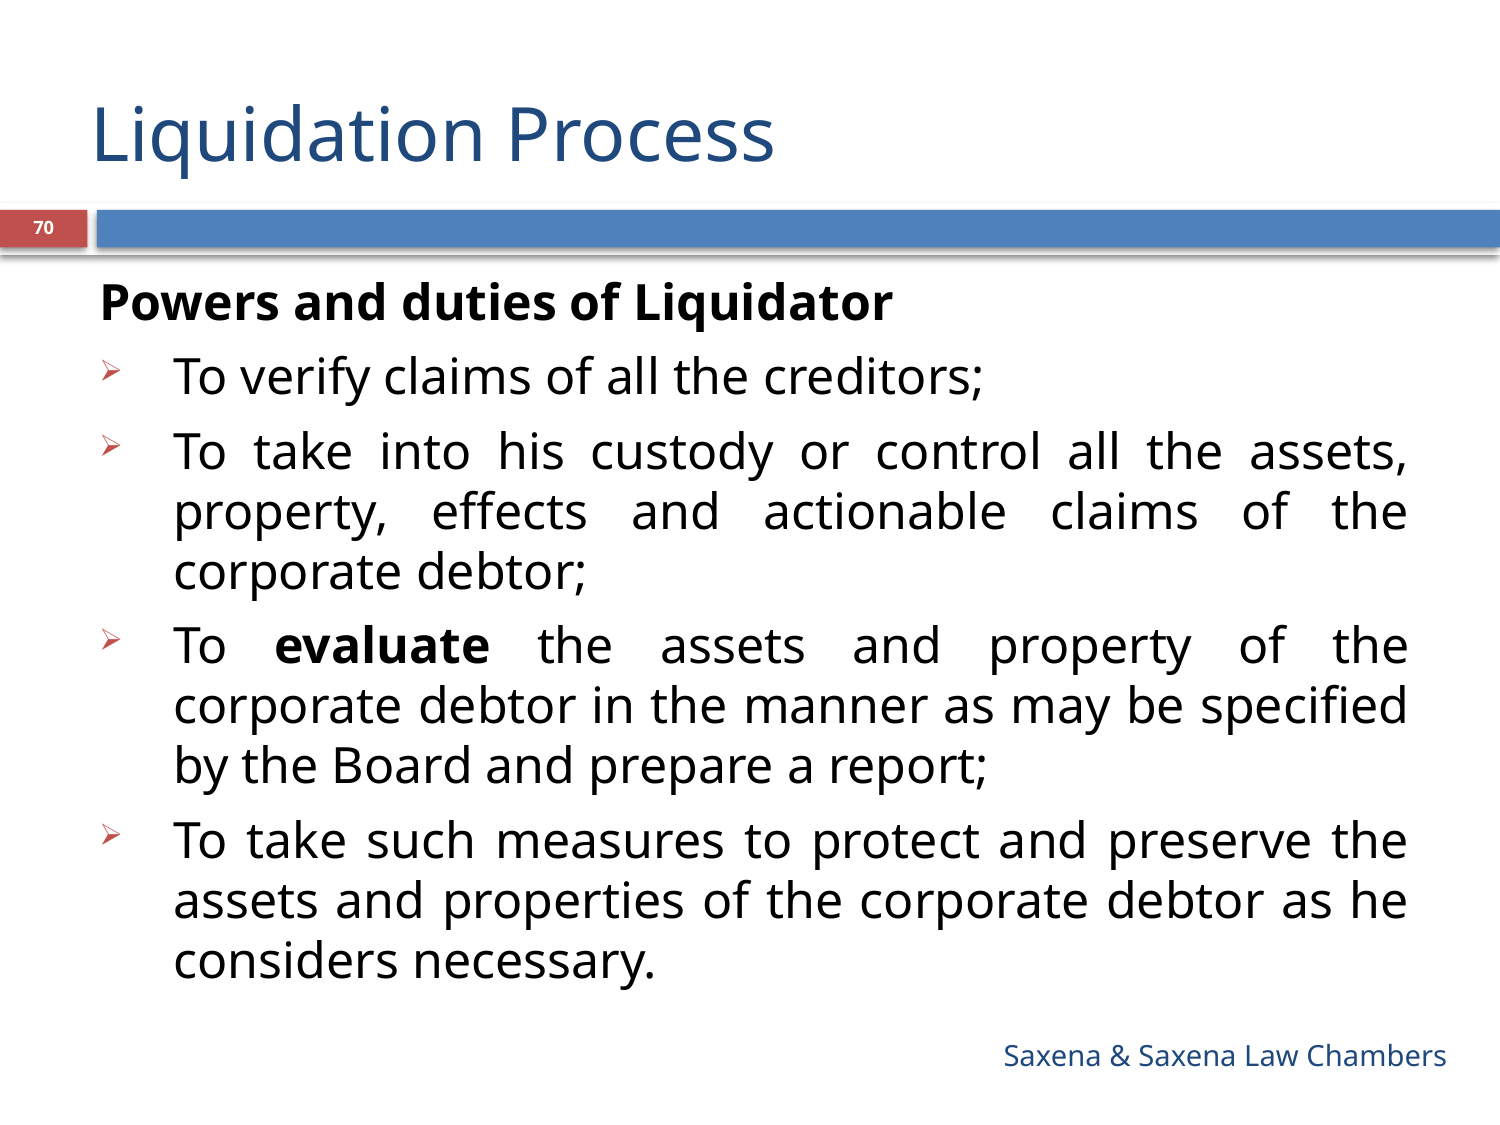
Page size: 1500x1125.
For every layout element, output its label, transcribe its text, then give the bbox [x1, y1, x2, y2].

title Liquidation Process [74, 62, 1426, 201]
slide_number 70 [0, 208, 88, 249]
list Powers and duties of Liquidator To verify claims of all the creditors; To take into his custody or control all the assets, property, effects and actionable claims of the corporate debtor; To evaluate the assets and property of the corporate debtor in the manner as may be specified by the Board and prepare a report; To take such measures to protect and preserve the assets and properties of the corporate debtor as he considers necessary. [74, 262, 1426, 988]
footer Saxena & Saxena Law Chambers [99, 1025, 1463, 1085]
